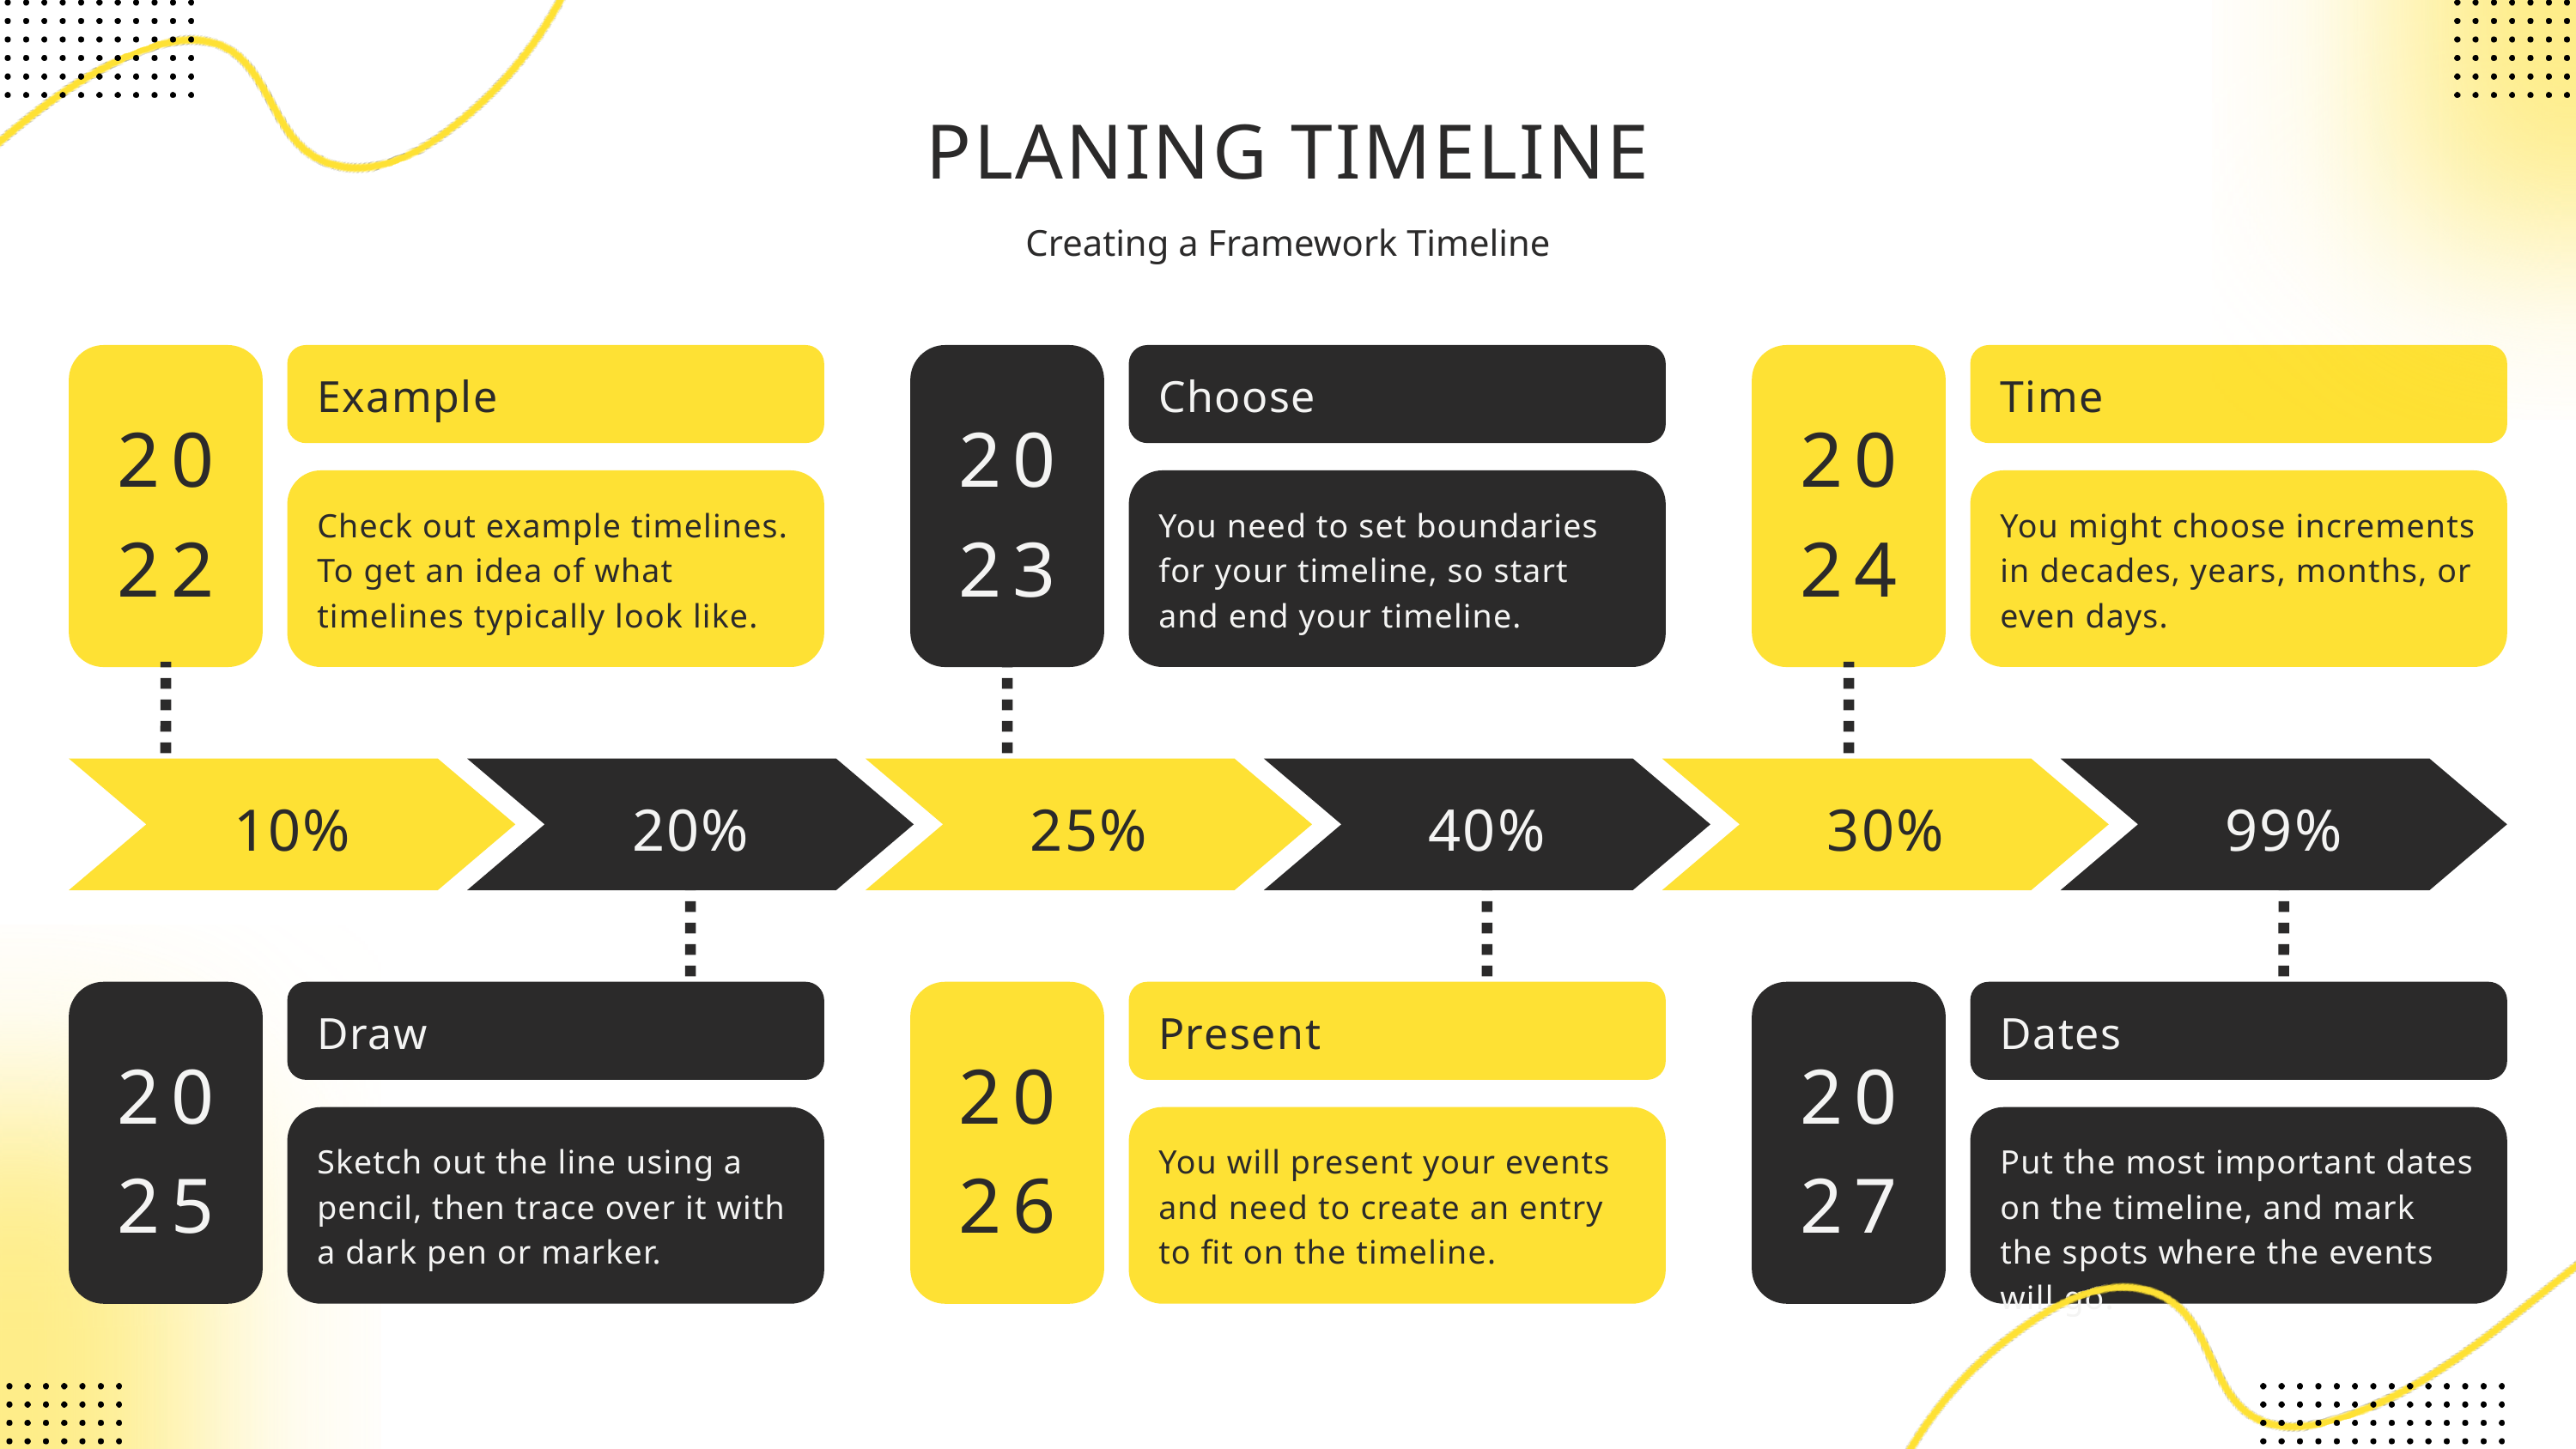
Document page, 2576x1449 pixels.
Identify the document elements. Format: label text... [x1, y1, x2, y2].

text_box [1128, 981, 1667, 1081]
picture [0, 0, 662, 313]
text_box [1751, 981, 1947, 1304]
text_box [865, 758, 1262, 891]
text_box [68, 344, 264, 668]
text_box PLANING TIMELINE [744, 88, 1832, 195]
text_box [1970, 344, 2508, 444]
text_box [1970, 1106, 2508, 1216]
picture [0, 925, 381, 1449]
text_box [287, 470, 825, 668]
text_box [466, 758, 864, 891]
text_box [909, 344, 1105, 668]
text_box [68, 981, 264, 1304]
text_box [1128, 1106, 1667, 1304]
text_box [1128, 344, 1667, 444]
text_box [287, 1106, 825, 1304]
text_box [287, 981, 825, 1081]
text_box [2060, 758, 2507, 891]
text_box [909, 981, 1105, 1304]
text_box Creating a Framework Timeline [607, 213, 1968, 264]
picture [2211, 0, 2576, 420]
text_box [1263, 758, 1661, 891]
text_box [1662, 758, 2059, 891]
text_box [1128, 470, 1667, 668]
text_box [1751, 344, 1947, 668]
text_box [68, 758, 465, 891]
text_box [1970, 981, 2508, 1081]
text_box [1970, 470, 2508, 668]
picture [1818, 1143, 2576, 1449]
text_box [287, 344, 825, 444]
